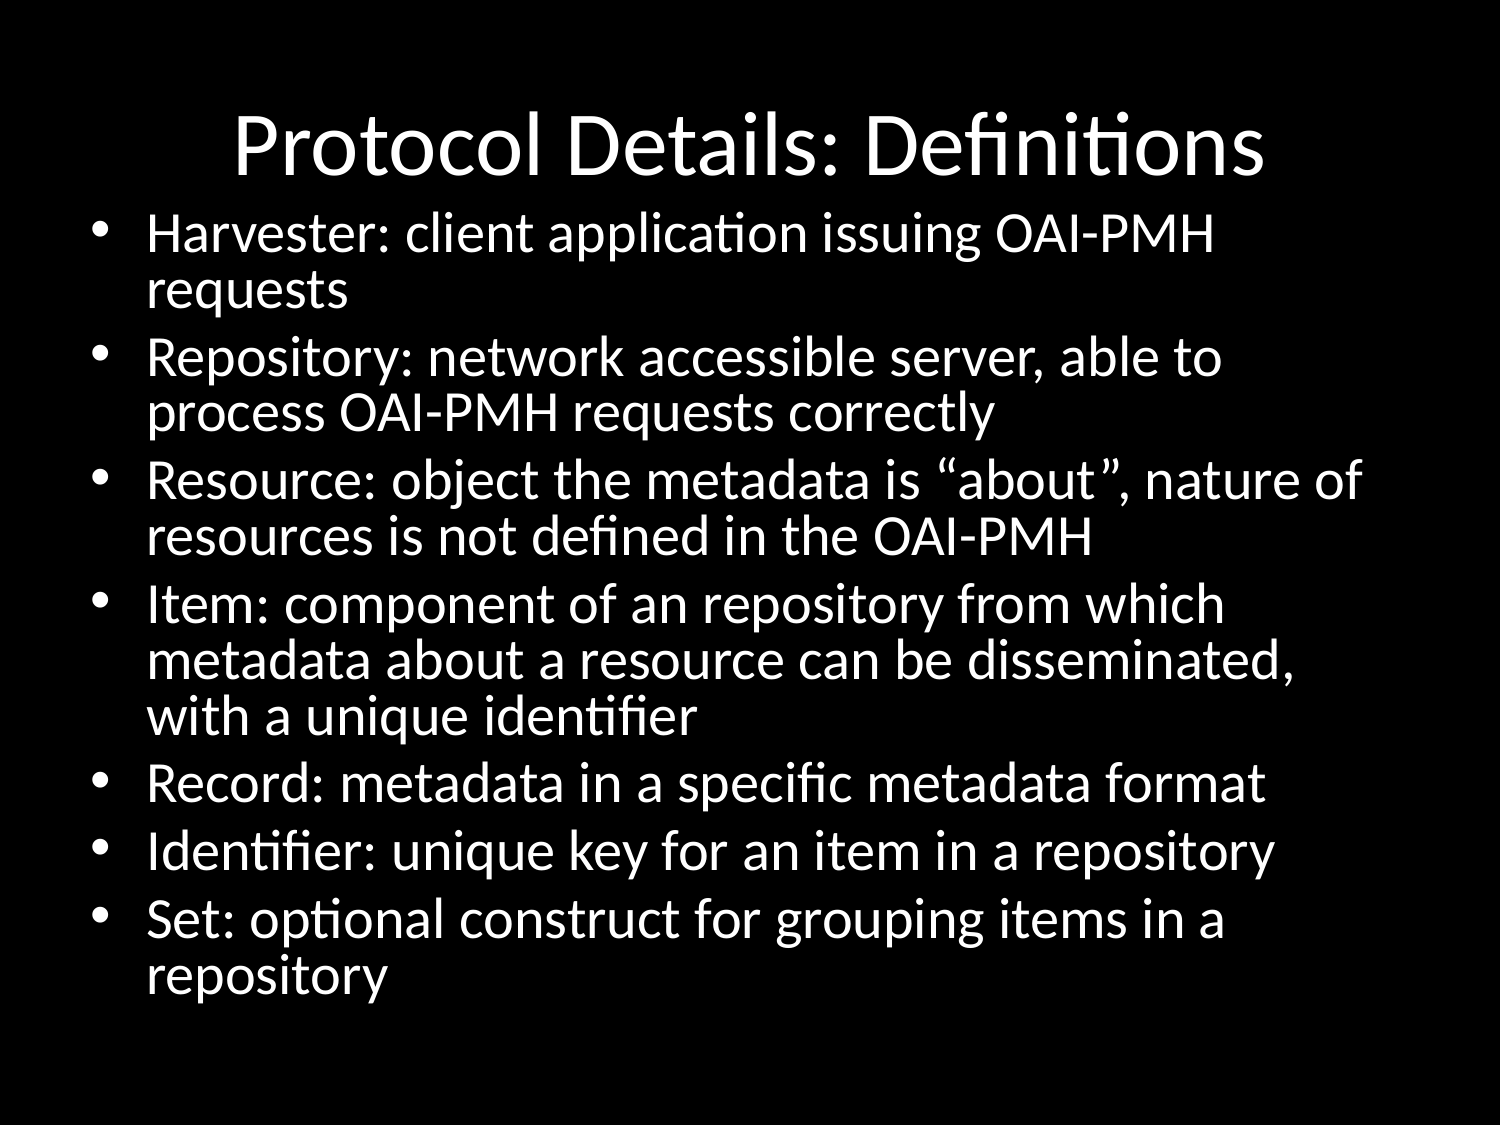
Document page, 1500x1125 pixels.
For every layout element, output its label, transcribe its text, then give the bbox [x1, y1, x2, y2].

list Harvester: client application issuing OAI-PMH requests Repository: network accessible server, able to process OAI-PMH requests correctly Resource: object the metadata is “about”, nature of resources is not defined in the OAI-PMH Item: component of an repository from which metadata about a resource can be disseminated, with a unique identifier Record: metadata in a specific metadata format Identifier: unique key for an item in a repository Set: optional construct for grouping items in a repository [74, 199, 1426, 1063]
title Protocol Details: Definitions [74, 44, 1426, 199]
